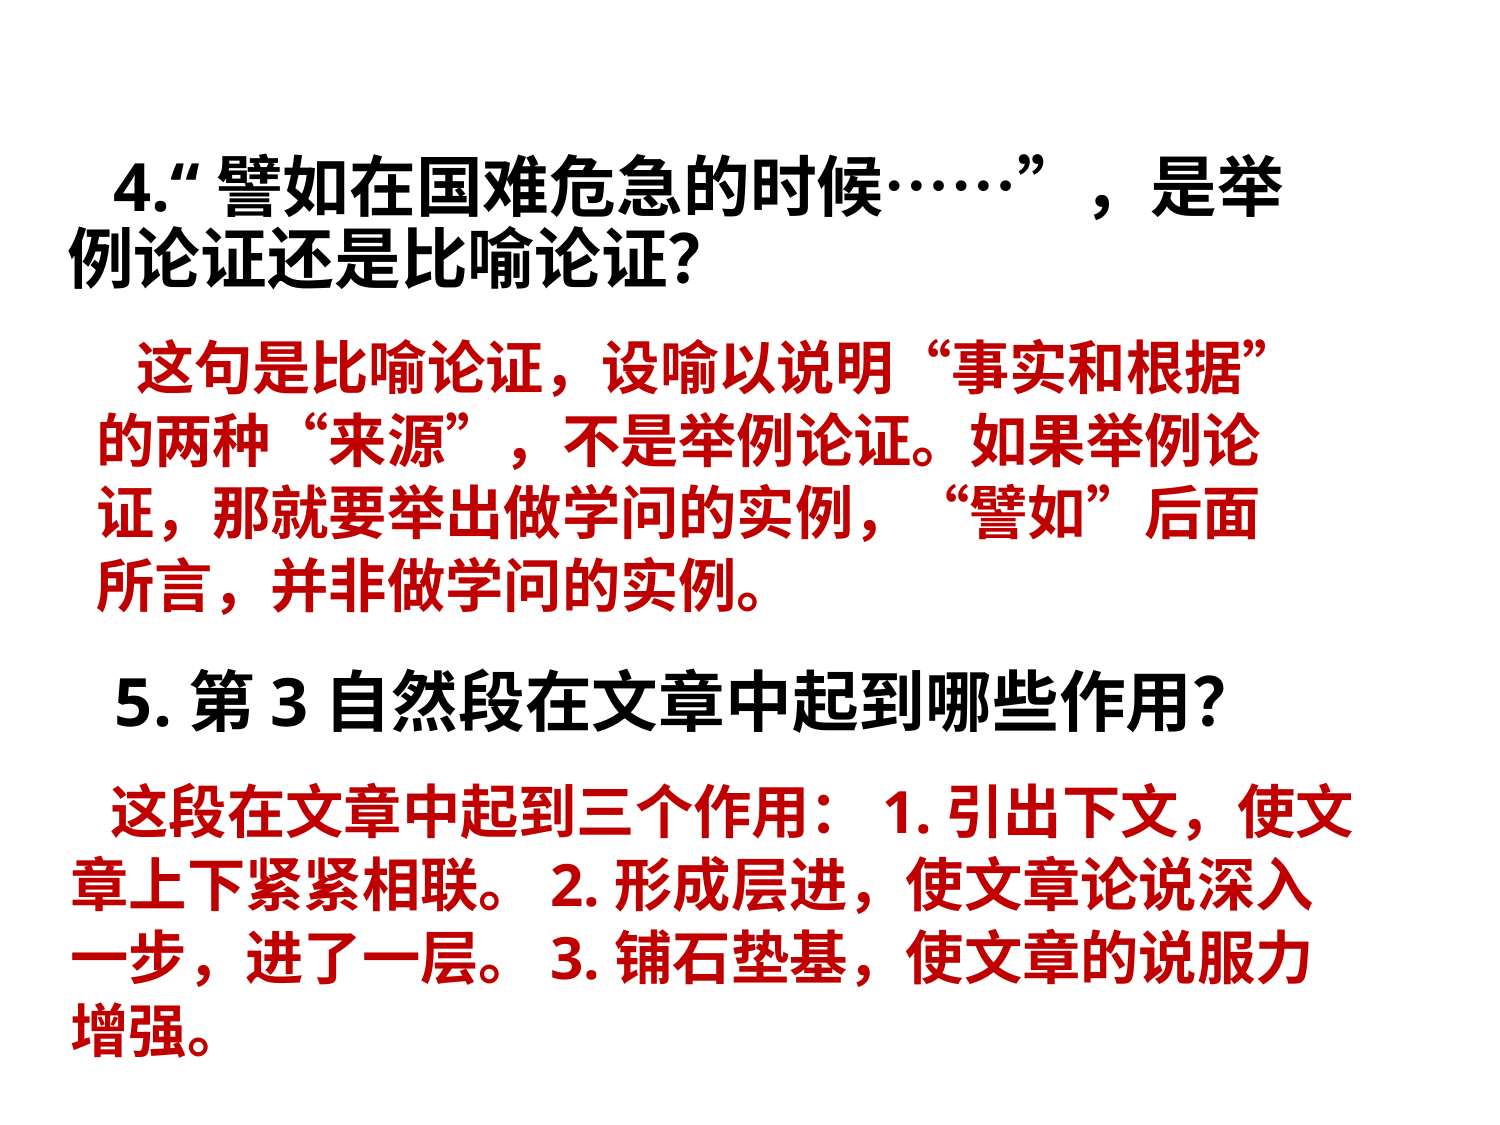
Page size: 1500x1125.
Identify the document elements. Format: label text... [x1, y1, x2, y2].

text_box 这段在文章中起到三个作用：1.引出下文，使文章上下紧紧相联。2.形成层进，使文章论说深入一步，进了一层。3.铺石垫基，使文章的说服力增强。 [56, 765, 1376, 1072]
list 4.“譬如在国难危急的时候……”，是举例论证还是比喻论证？ [55, 145, 1360, 321]
text_box 5.第3自然段在文章中起到哪些作用？ [55, 661, 1360, 837]
text_box 这句是比喻论证，设喻以说明“事实和根据”的两种“来源”，不是举例论证。如果举例论证，那就要举出做学问的实例，“譬如”后面所言，并非做学问的实例。 [81, 320, 1334, 661]
